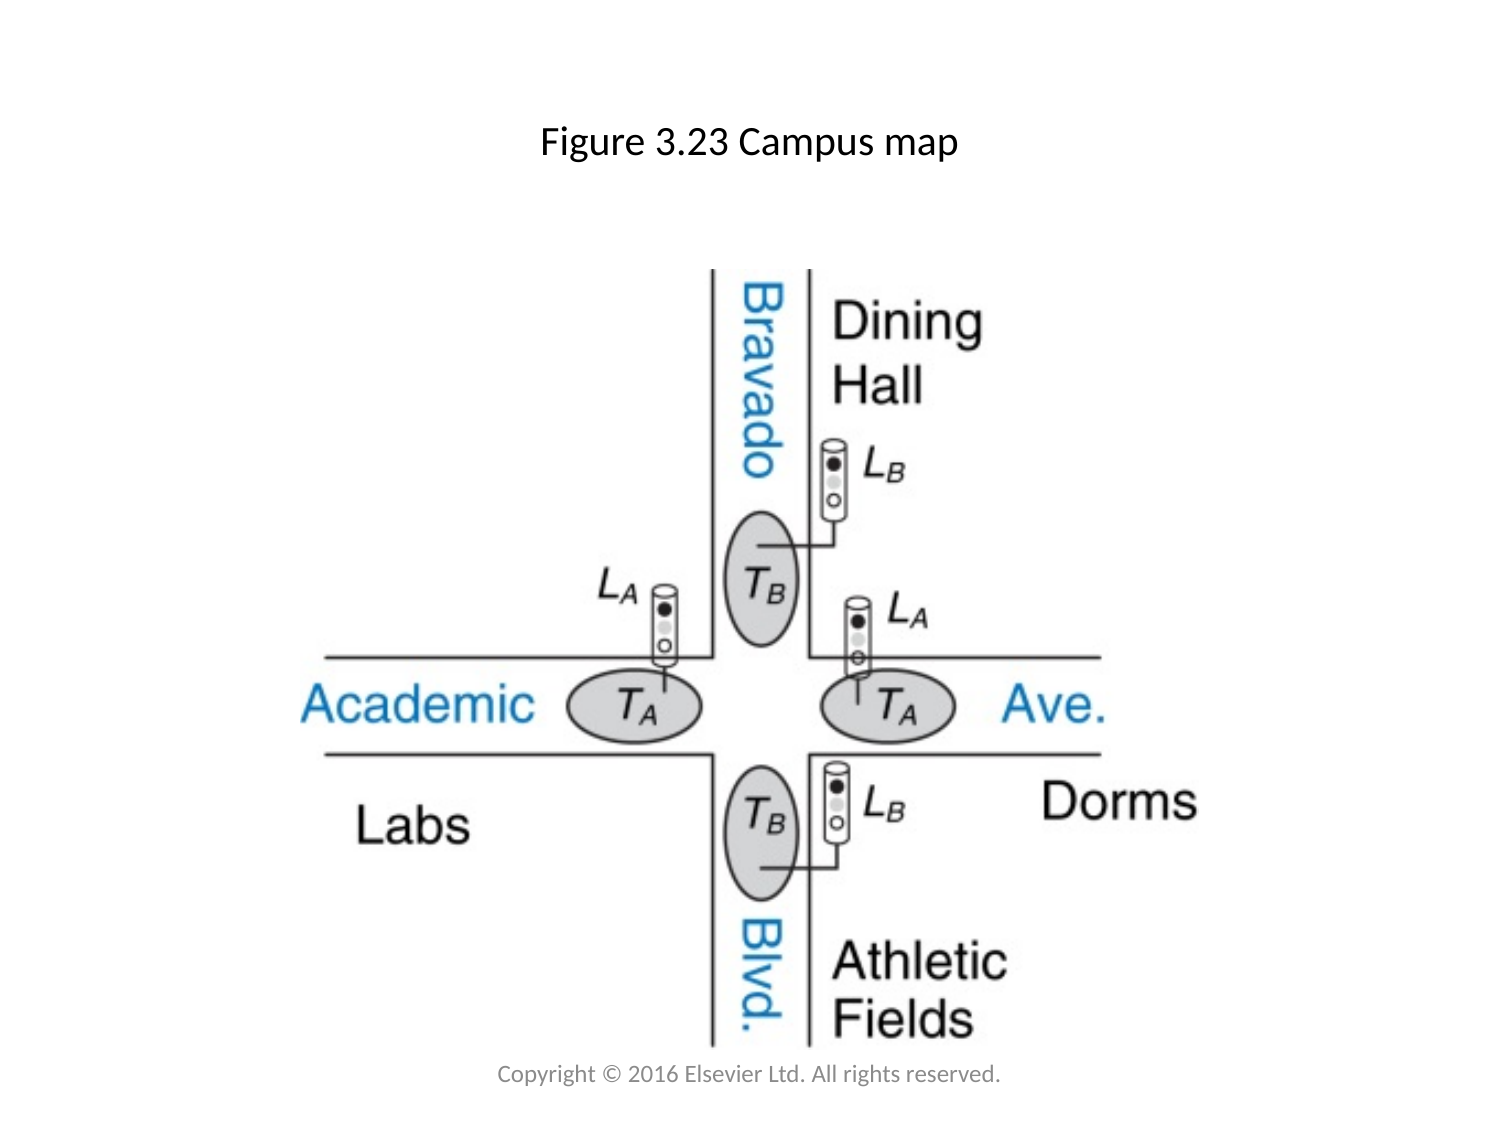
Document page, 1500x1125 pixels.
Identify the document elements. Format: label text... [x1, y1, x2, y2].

footer Copyright © 2016 Elsevier Ltd. All rights reserved. [431, 1060, 1069, 1103]
title Figure 3.23 Campus map [75, 45, 1425, 233]
picture [300, 269, 1200, 1051]
